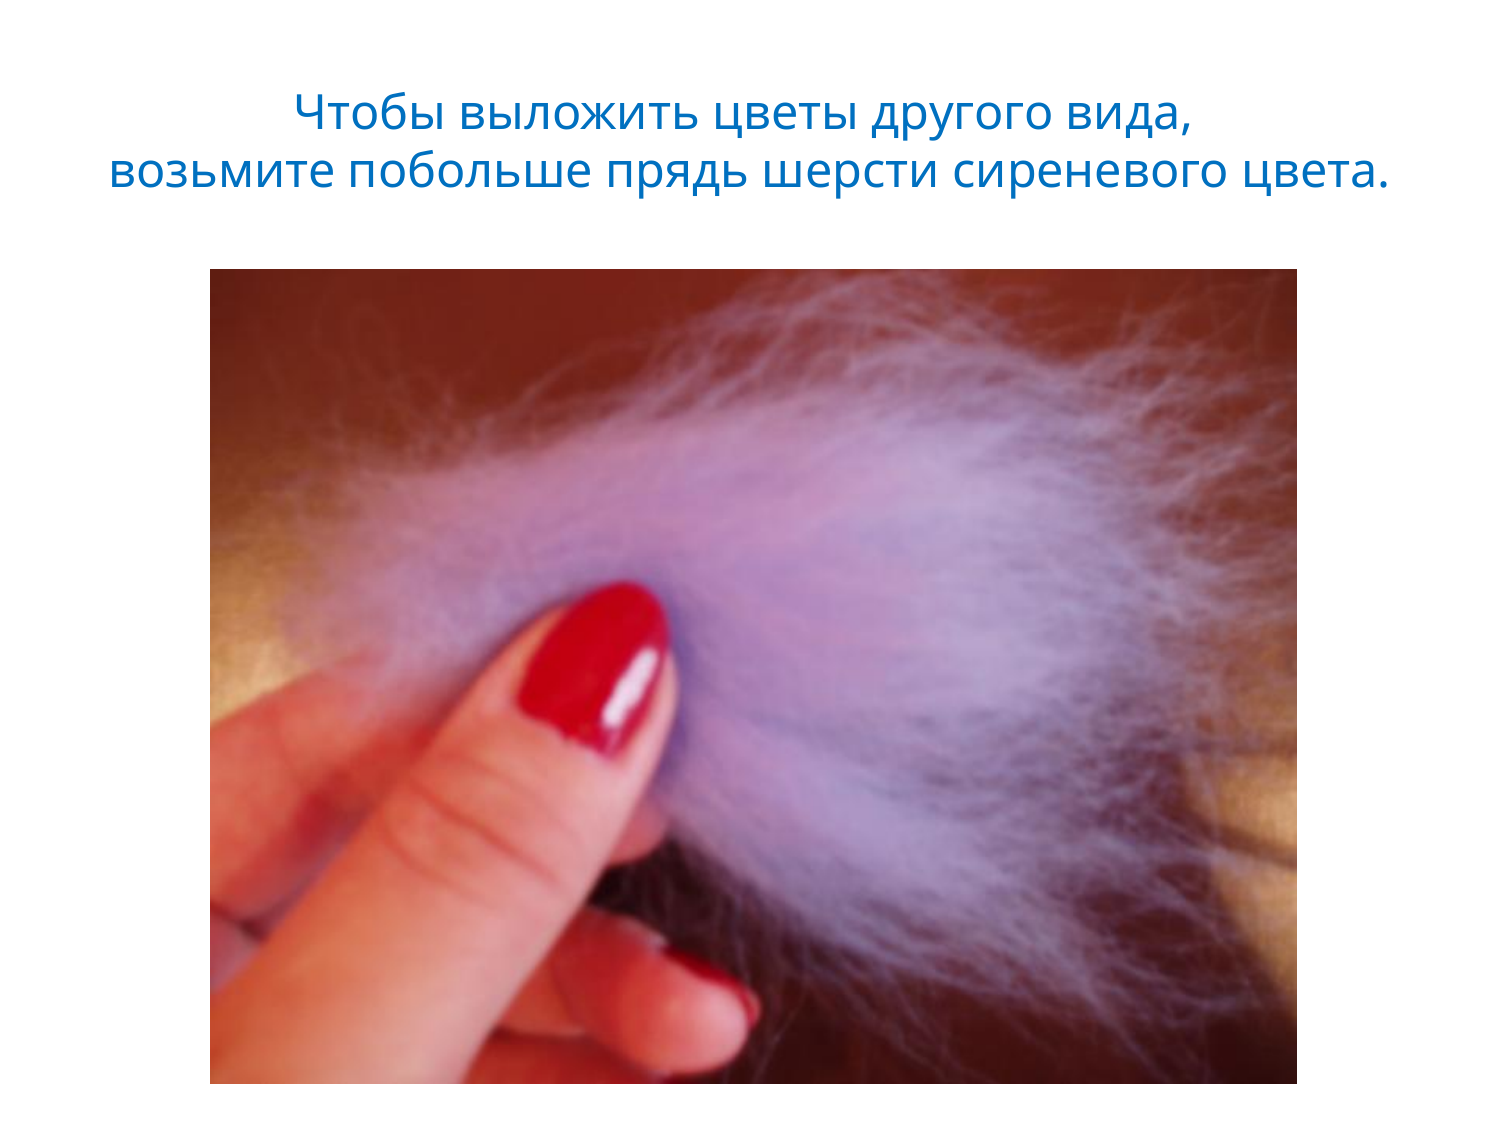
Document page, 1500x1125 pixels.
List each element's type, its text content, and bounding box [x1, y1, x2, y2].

picture [210, 269, 1297, 1084]
title Чтобы выложить цветы другого вида, возьмите побольше прядь шерсти сиреневого цвета. [75, 45, 1425, 233]
